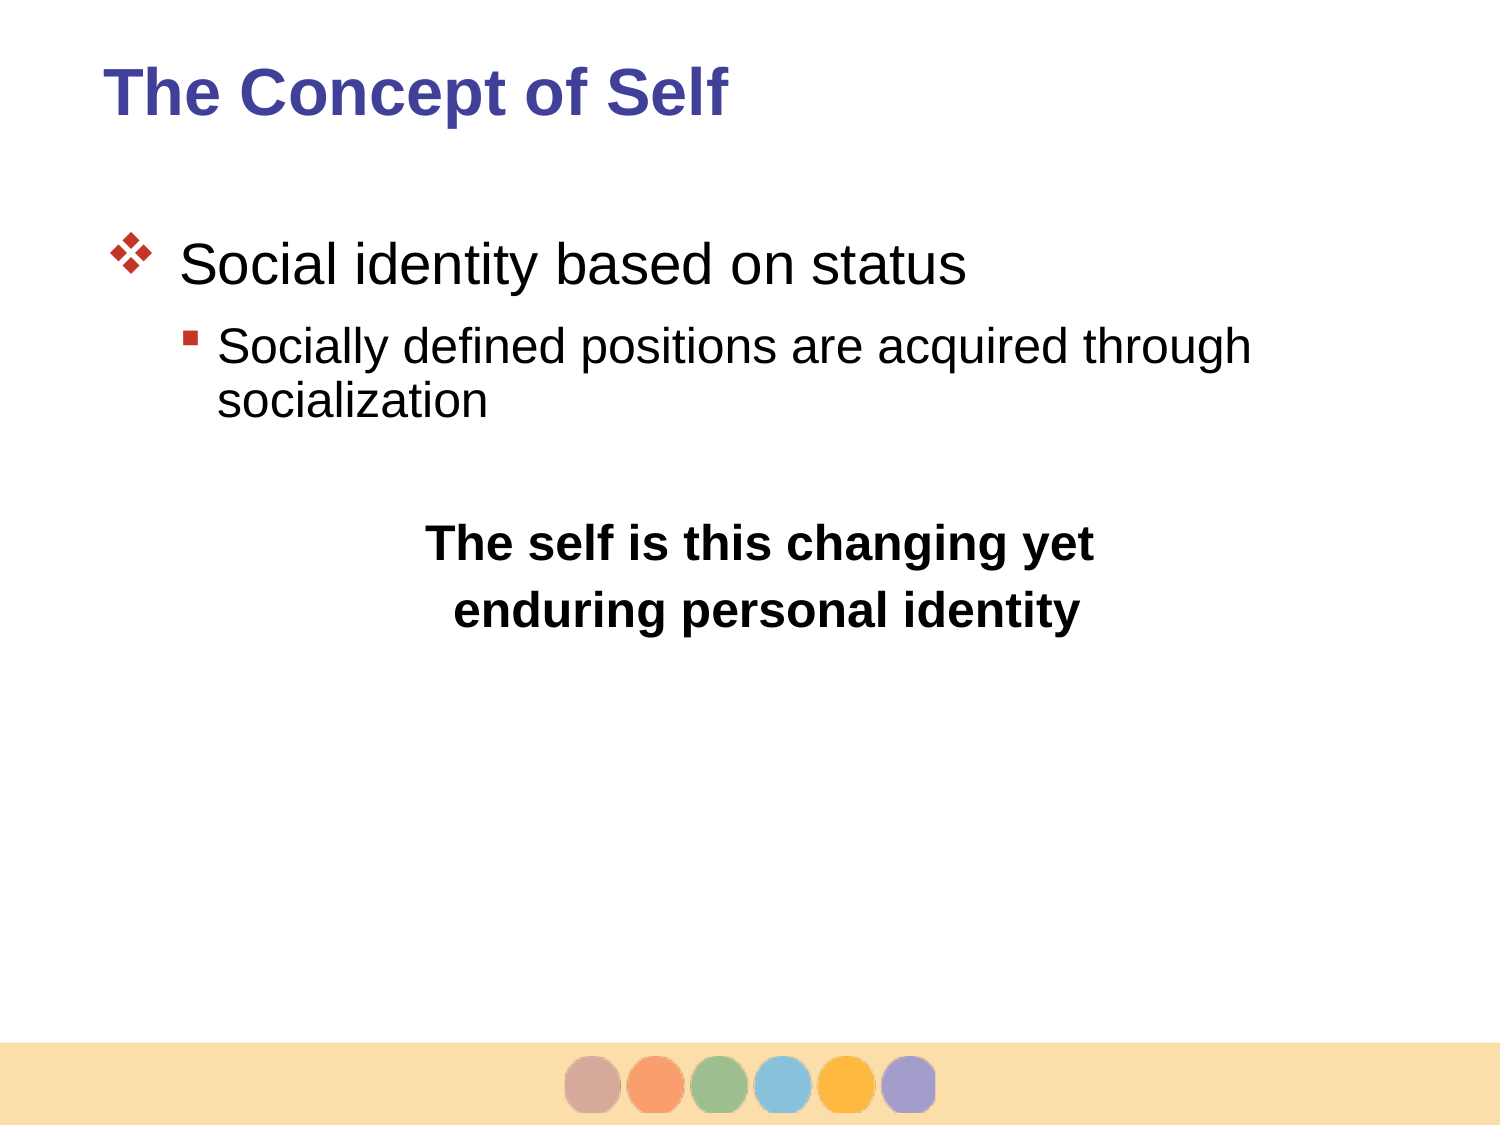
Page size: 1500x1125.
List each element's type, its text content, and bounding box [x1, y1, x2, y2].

list Social identity based on status Socially defined positions are acquired through socialization The self is this changing yet enduring personal identity [103, 224, 1355, 1025]
title The Concept of Self [103, 0, 1397, 188]
